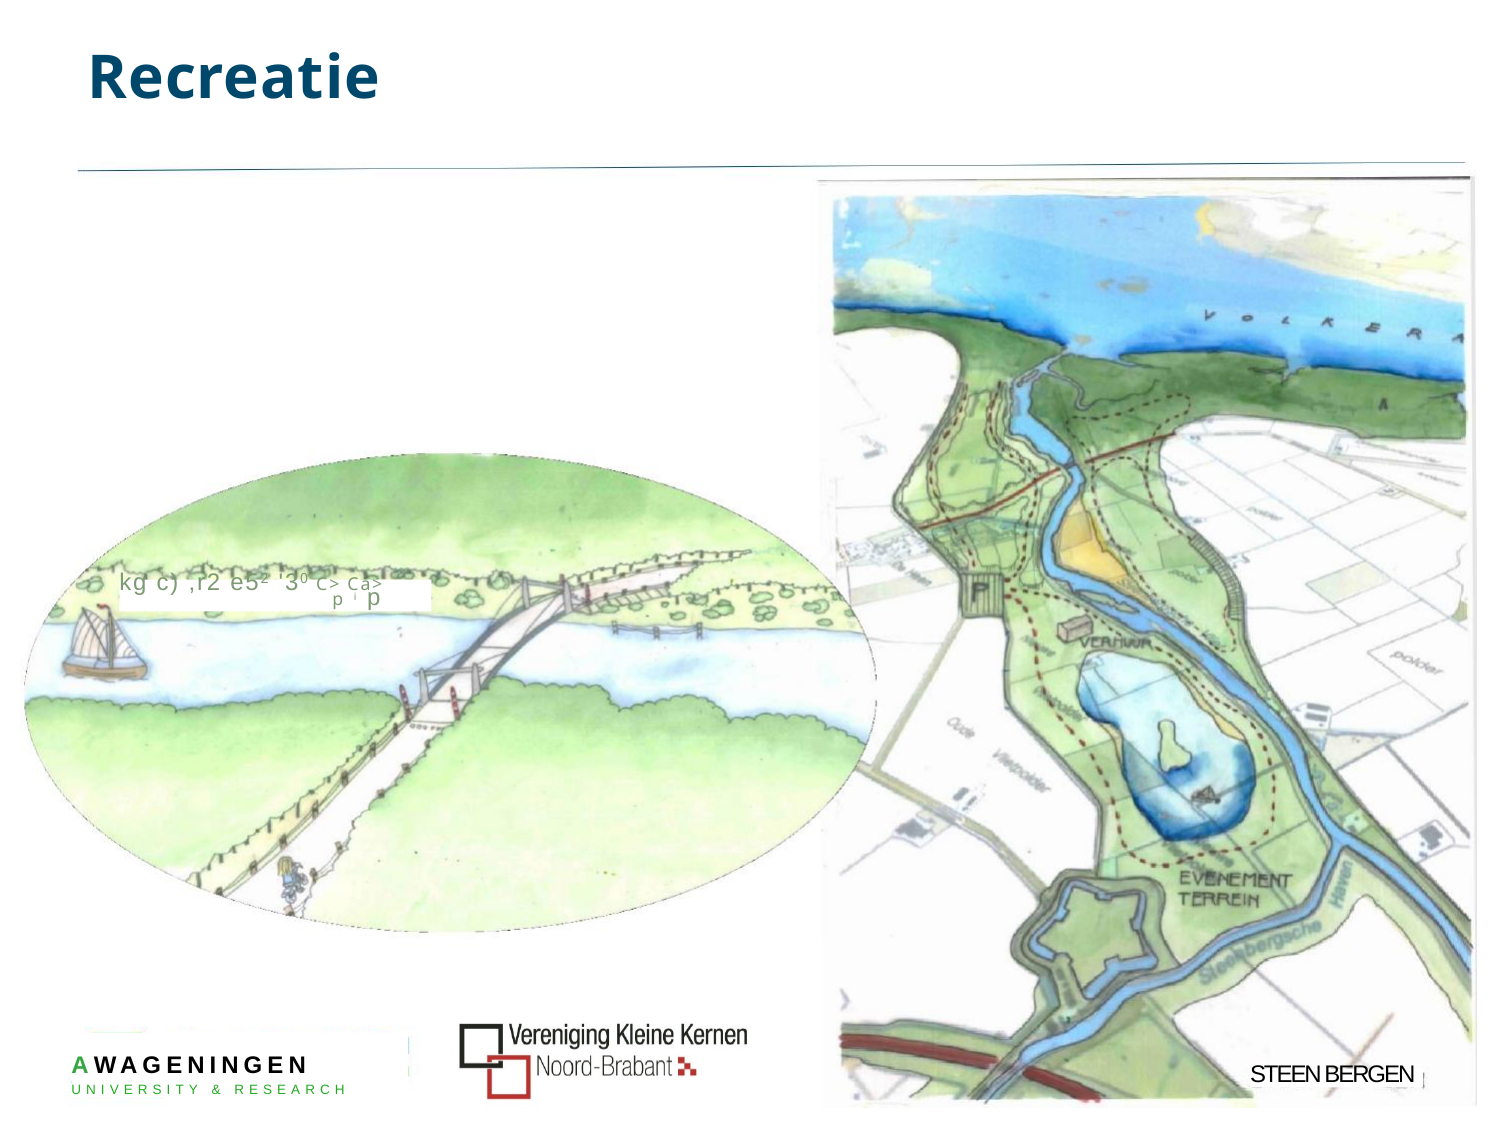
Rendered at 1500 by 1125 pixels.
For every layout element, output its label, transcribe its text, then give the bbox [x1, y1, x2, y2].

picture [19, 162, 1477, 1123]
list Recreatie [20, 41, 1483, 163]
